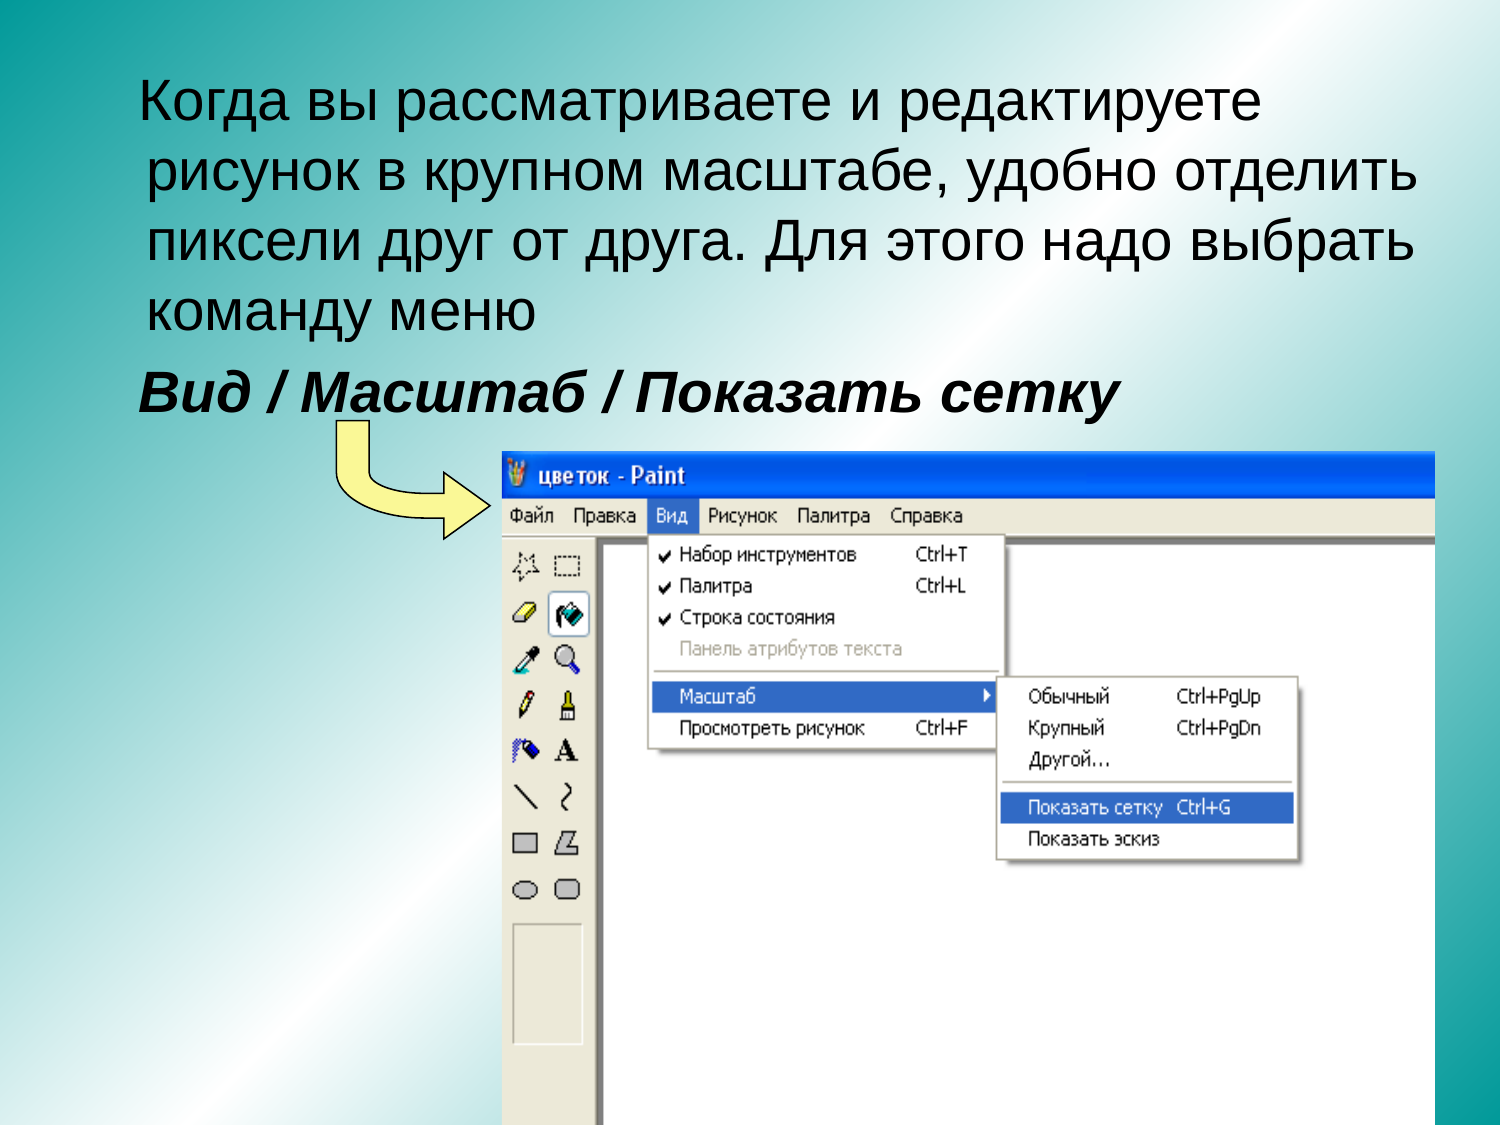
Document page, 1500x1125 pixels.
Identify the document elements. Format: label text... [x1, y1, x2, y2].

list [501, 451, 1436, 1125]
text_box [336, 420, 491, 539]
list Когда вы рассматриваете и редактируете рисунок в крупном масштабе, удобно отделить пиксели друг от друга. Для этого надо выбрать команду меню Вид / Масштаб / Показать сетку [74, 54, 1436, 422]
